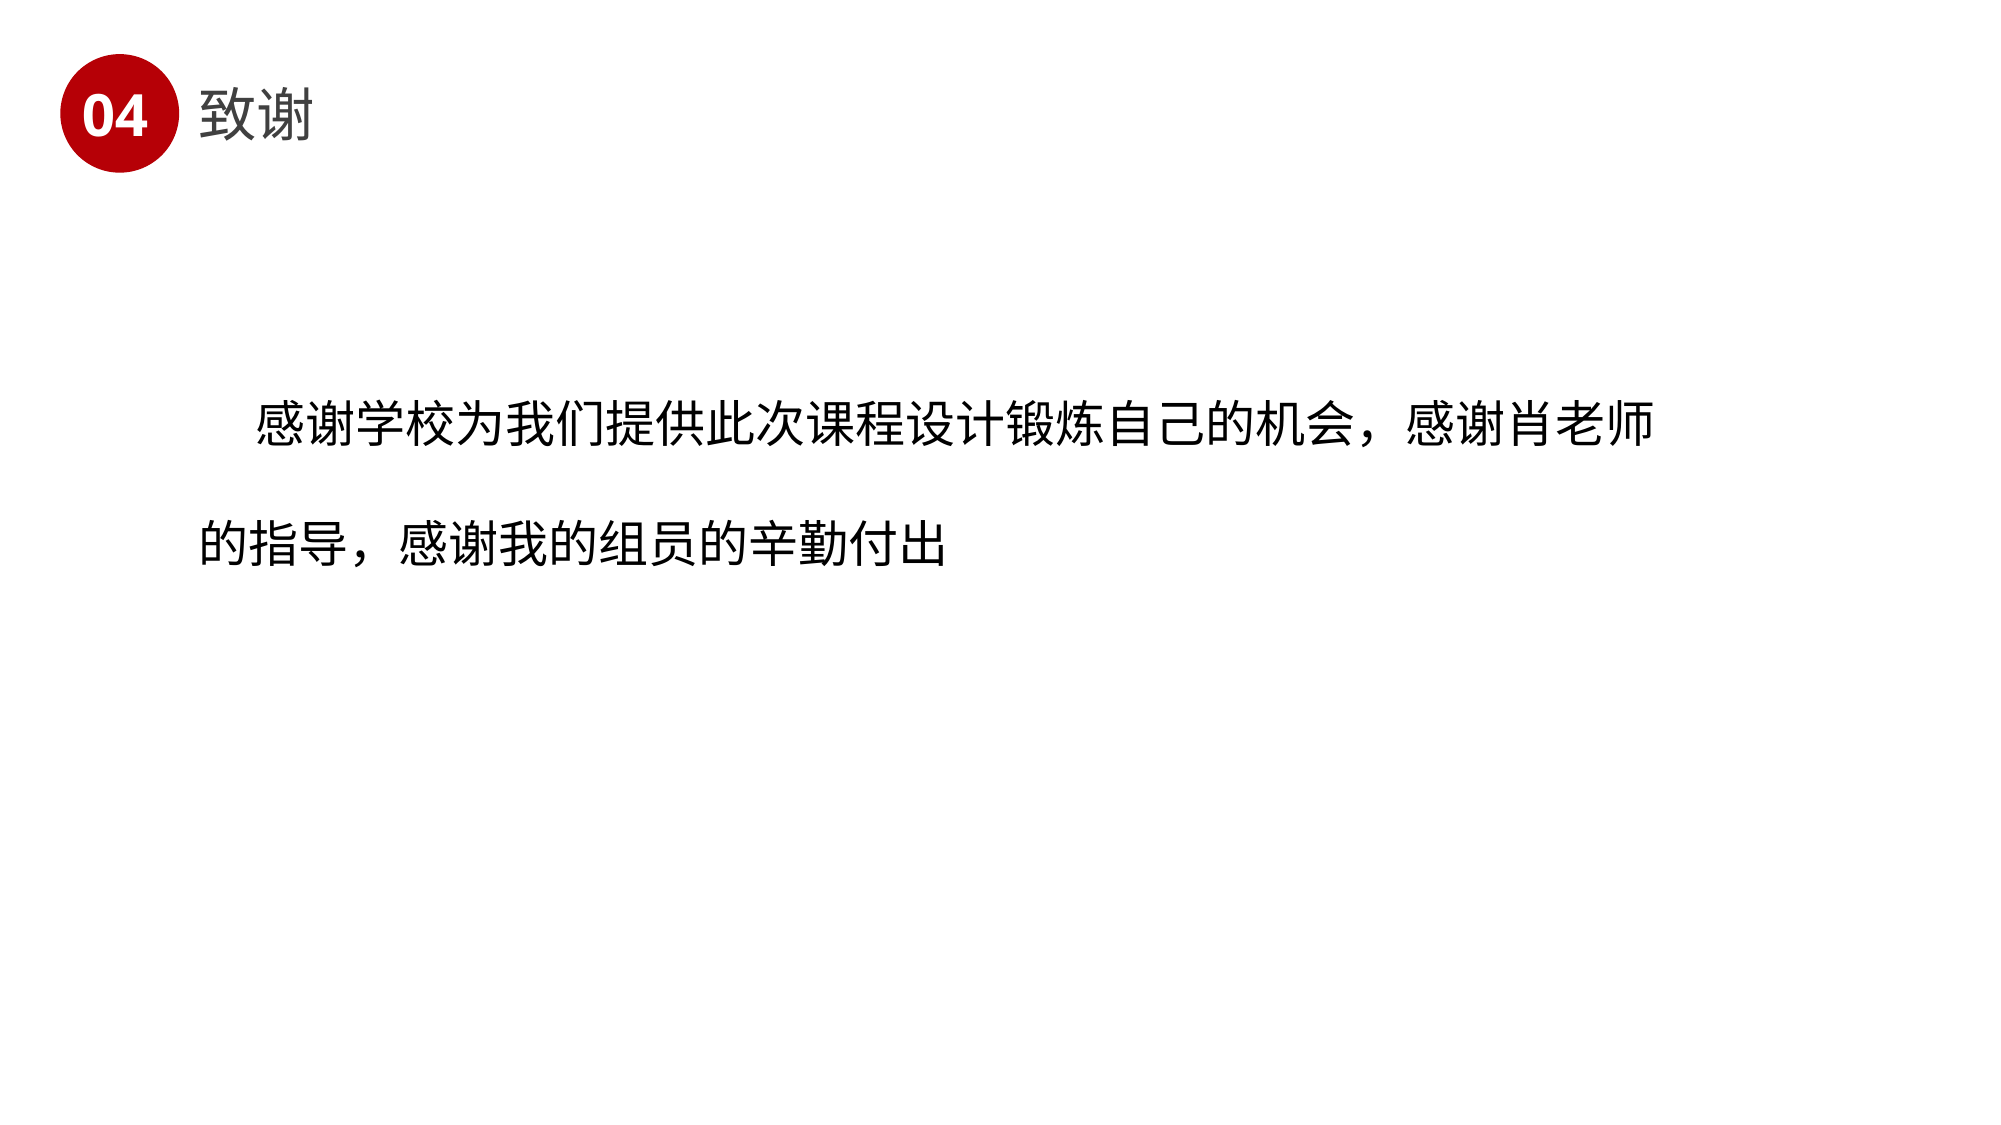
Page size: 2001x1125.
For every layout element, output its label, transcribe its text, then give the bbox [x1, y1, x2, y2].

text_box 感谢学校为我们提供此次课程设计锻炼自己的机会，感谢肖老师 的指导，感谢我的组员的辛勤付出 [179, 298, 1696, 666]
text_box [60, 54, 180, 173]
text_box 致谢 [184, 70, 757, 156]
